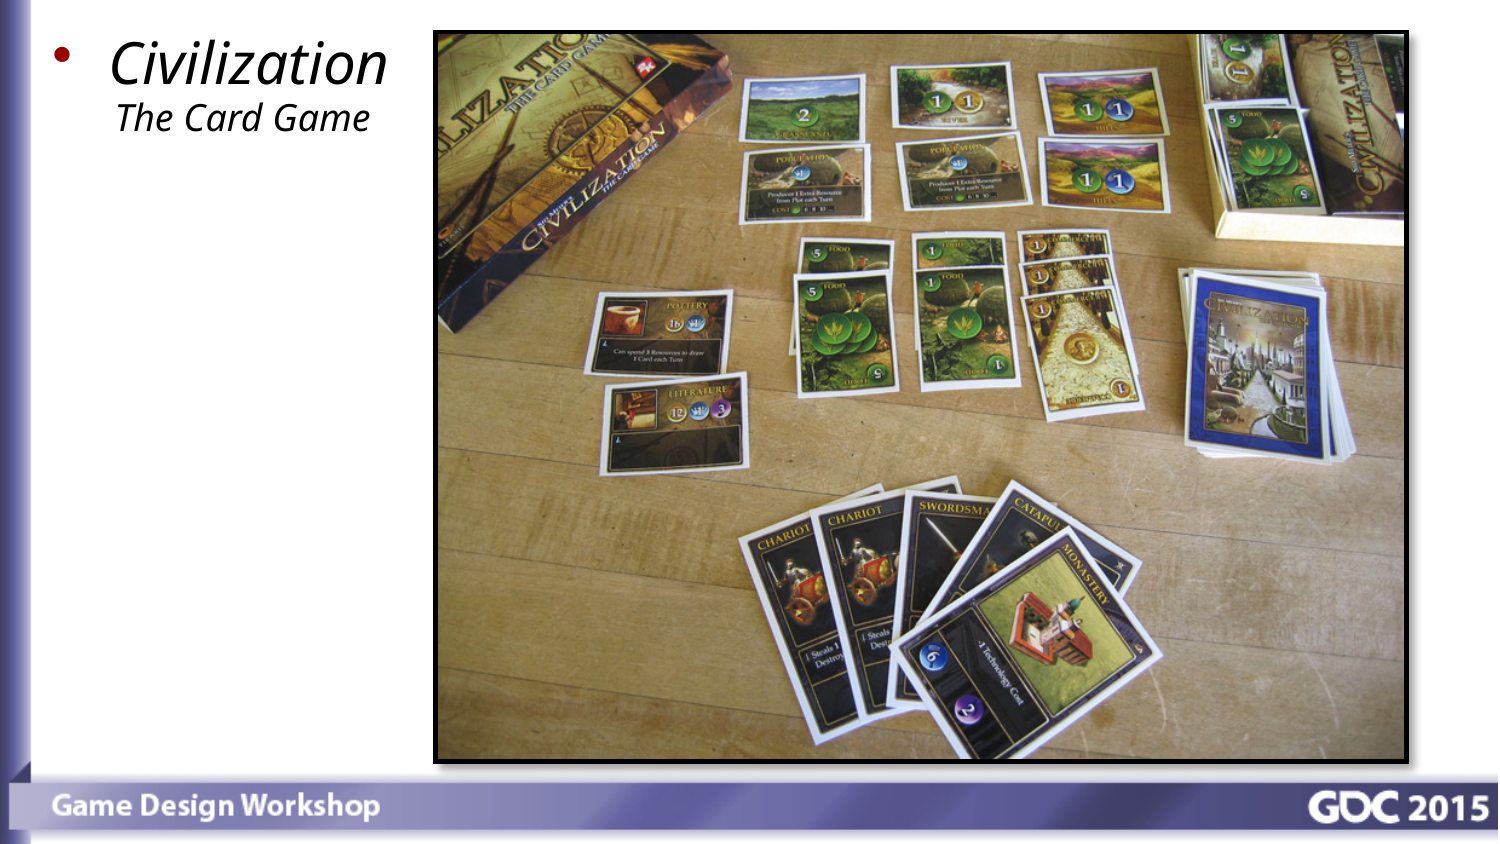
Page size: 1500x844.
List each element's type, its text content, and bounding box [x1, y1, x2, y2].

picture [0, 0, 1498, 844]
text_box The Card Game [99, 86, 400, 146]
text_box Civilization [37, 18, 425, 104]
